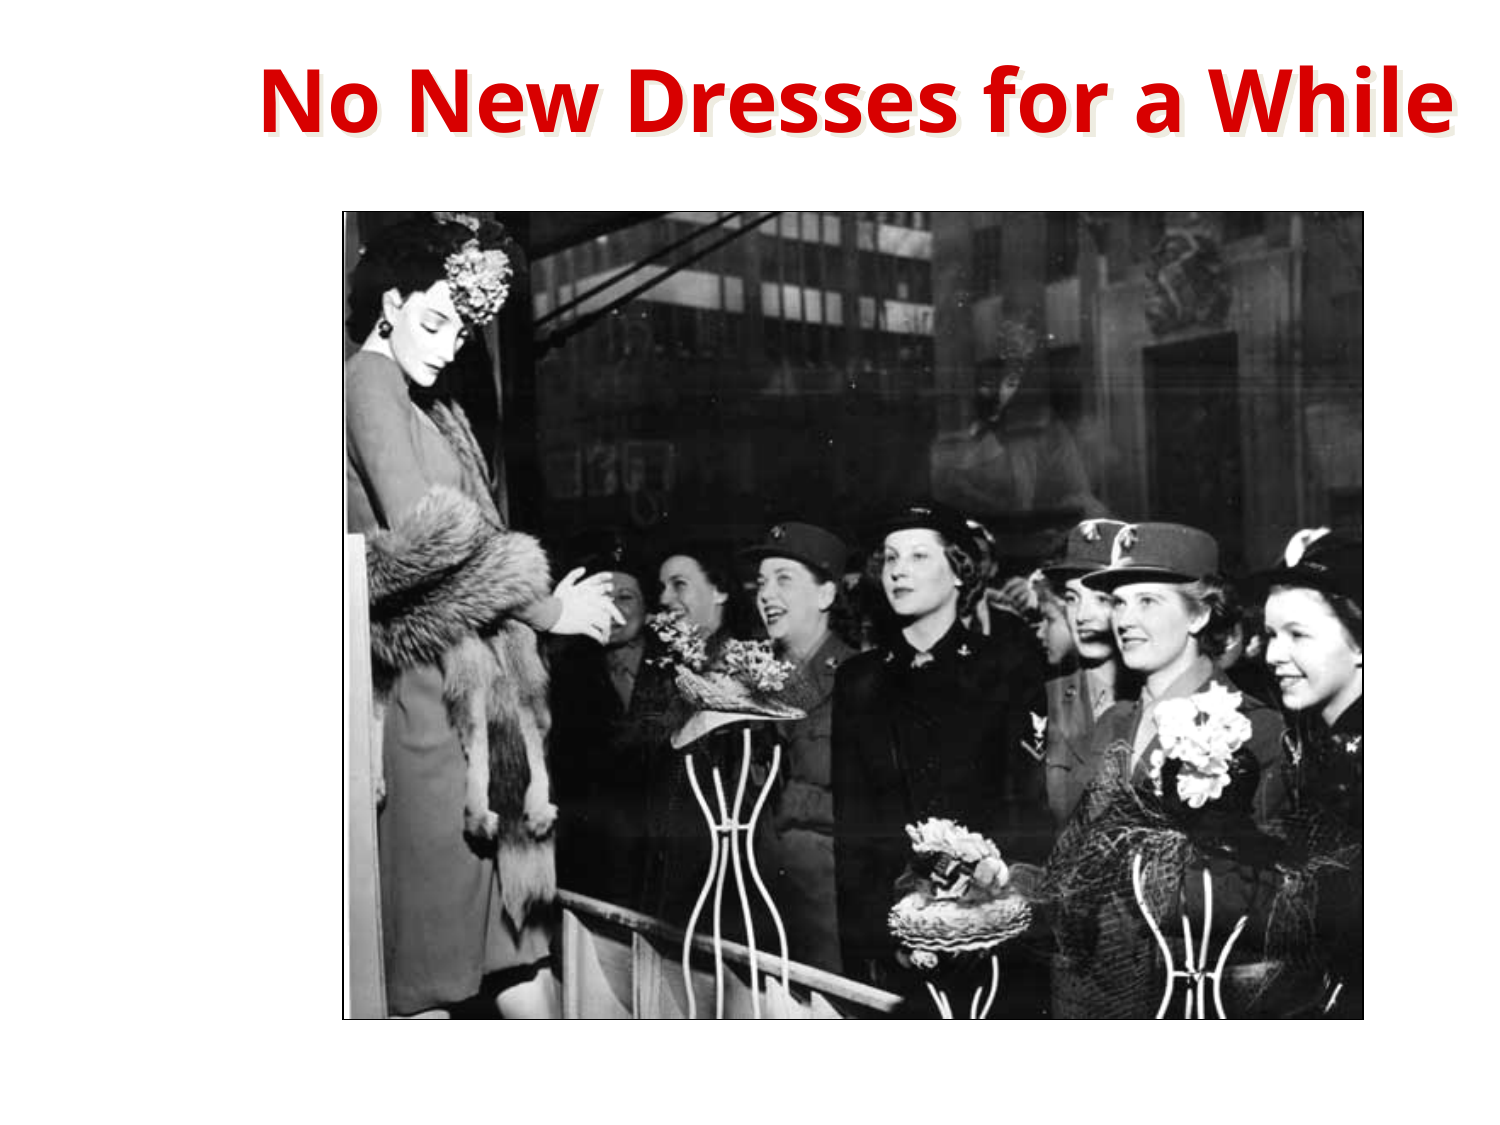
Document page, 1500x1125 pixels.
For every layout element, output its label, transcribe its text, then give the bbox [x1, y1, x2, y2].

picture [343, 212, 1363, 1020]
text_box No New Dresses for a While [212, 37, 1500, 158]
